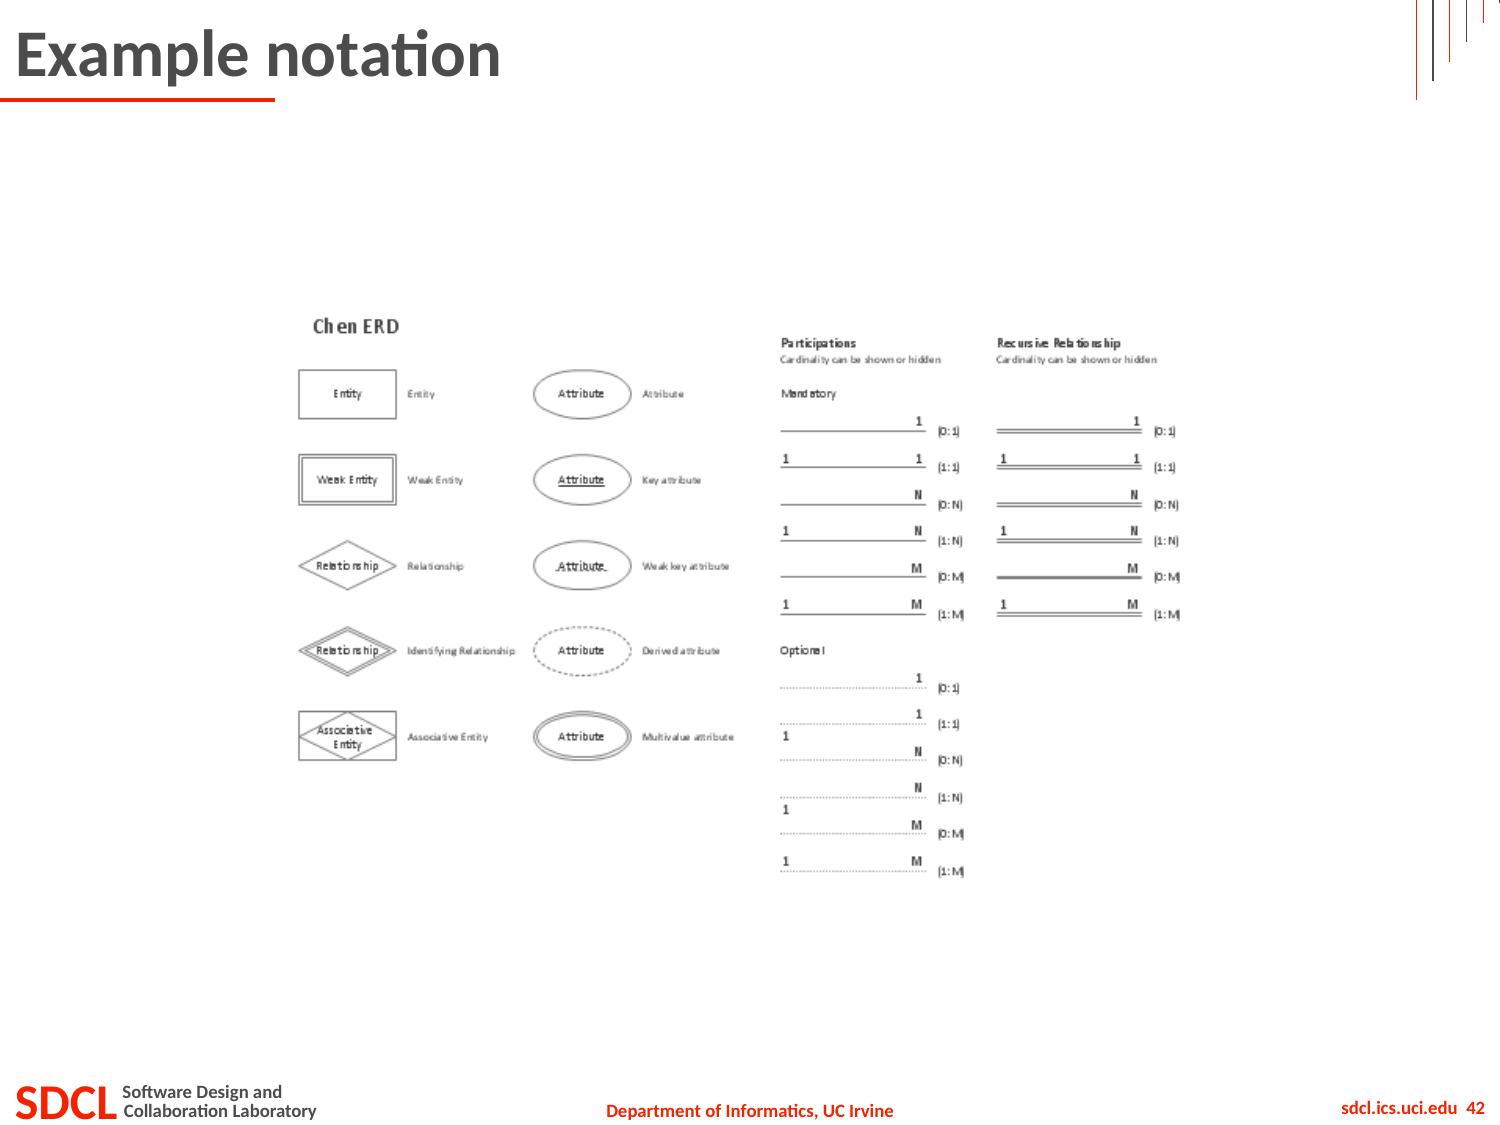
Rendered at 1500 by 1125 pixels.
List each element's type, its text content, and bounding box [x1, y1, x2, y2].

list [275, 296, 1216, 971]
title Example notation [0, 0, 1350, 100]
